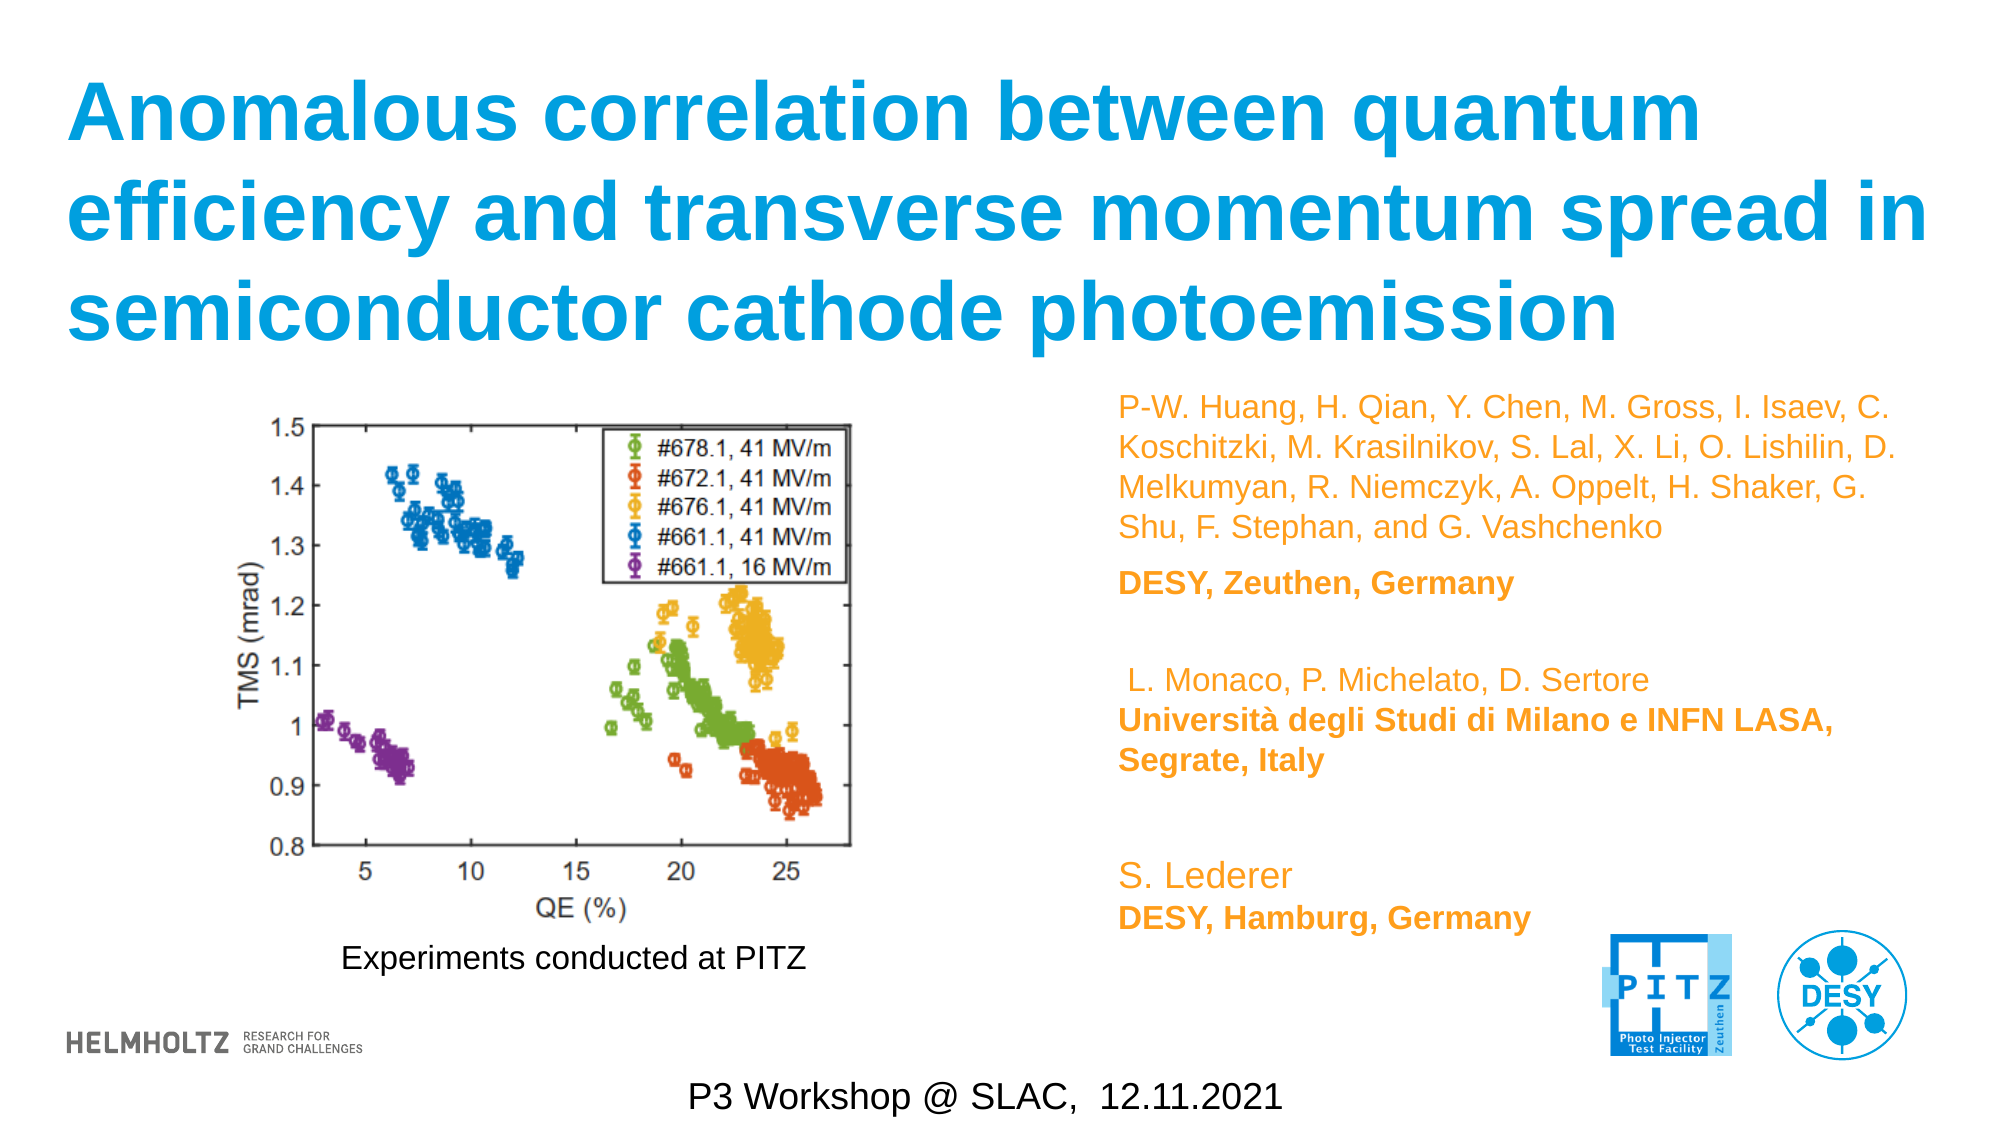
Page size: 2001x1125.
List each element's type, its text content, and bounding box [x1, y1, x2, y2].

title Anomalous correlation between quantum efficiency and transverse momentum spread in semiconductor cathode photoemission [66, 57, 1933, 362]
text_box P3 Workshop @ SLAC, 12.11.2021 [672, 1064, 1299, 1125]
picture [1602, 934, 1732, 1056]
picture [232, 405, 861, 929]
subtitle P-W. Huang, H. Qian, Y. Chen, M. Gross, I. Isaev, C. Koschitzki, M. Krasilnikov, S. Lal, X. Li, O. Lishilin, D. Melkumyan, R. Niemczyk, A. Oppelt, H. Shaker, G. Shu, F. Stephan, and G. Vashchenko DESY, Zeuthen, Germany L. Monaco, P. Michelato, D. Sertore Università degli Studi di Milano e INFN LASA, Segrate, Italy S. Lederer DESY, Hamburg, Germany [1118, 385, 1934, 929]
text_box Experiments conducted at PITZ [326, 929, 858, 984]
